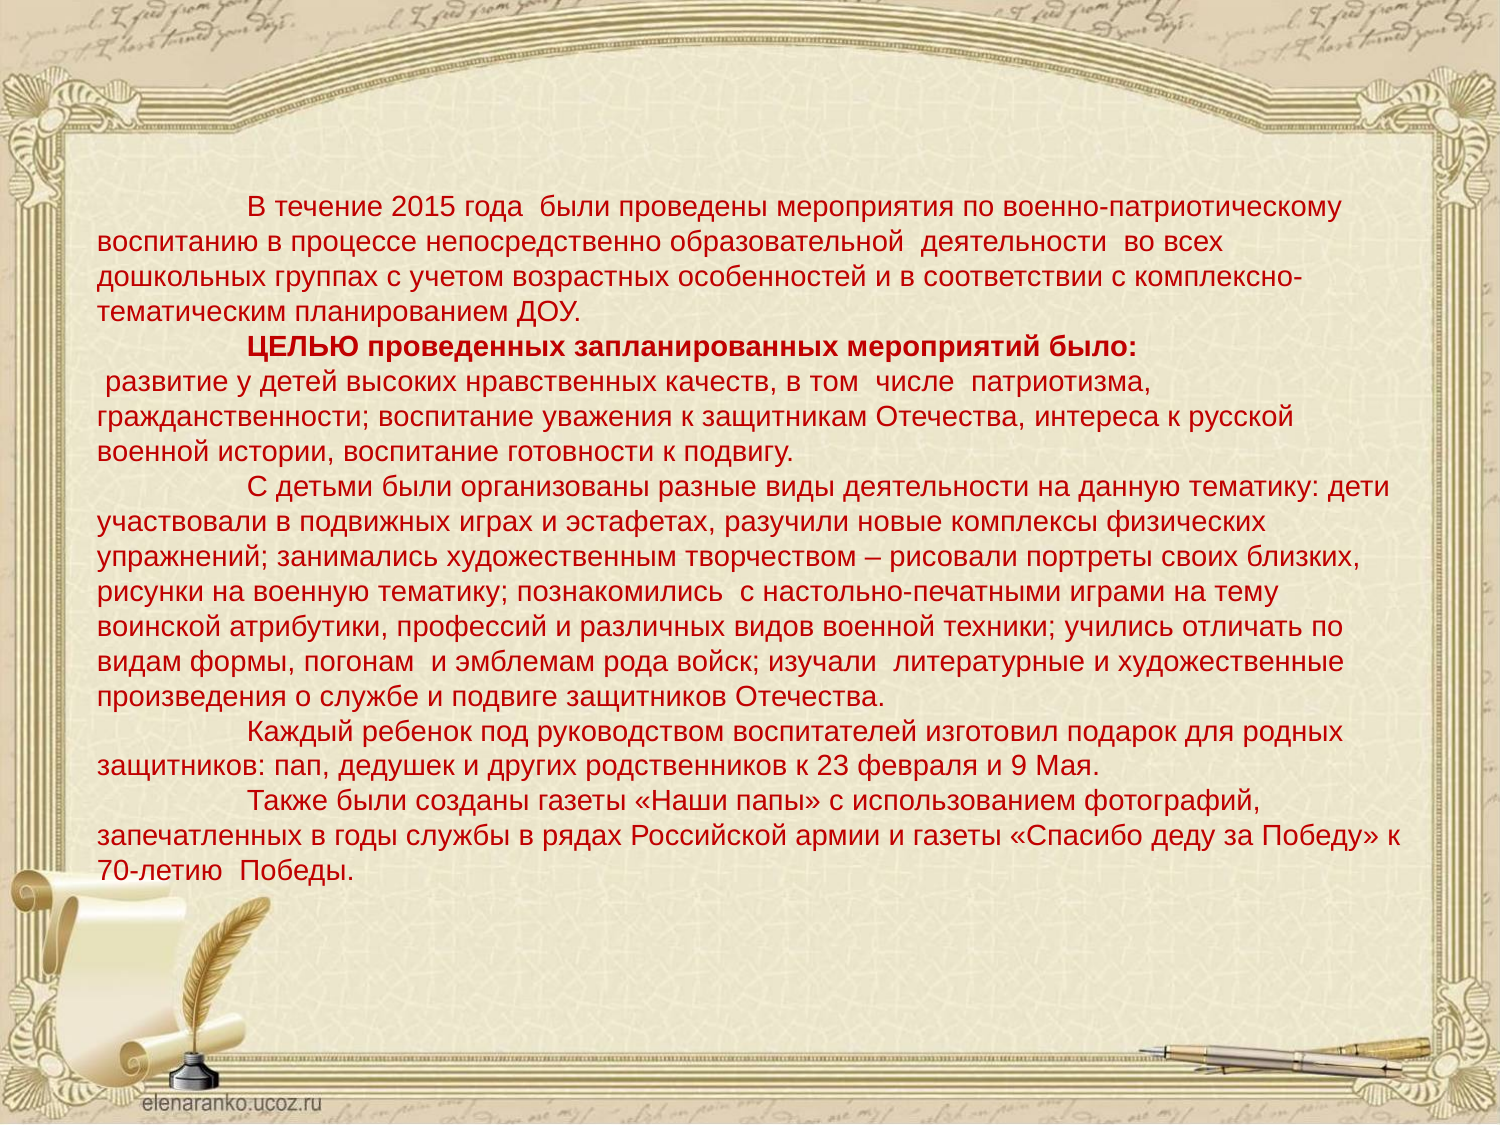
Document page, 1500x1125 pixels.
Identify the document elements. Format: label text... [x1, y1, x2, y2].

picture [0, 0, 1500, 1125]
text_box В течение 2015 года были проведены мероприятия по военно-патриотическому воспитанию в процессе непосредственно образовательной деятельности во всех дошкольных группах с учетом возрастных особенностей и в соответствии с комплексно-тематическим планированием ДОУ. ЦЕЛЬЮ проведенных запланированных мероприятий было: развитие у детей высоких нравственных качеств, в том числе патриотизма, гражданственности; воспитание уважения к защитникам Отечества, интереса к русской военной истории, воспитание готовности к подвигу. С детьми были организованы разные виды деятельности на данную тематику: дети участвовали в подвижных играх и эстафетах, разучили новые комплексы физических упражнений; занимались художественным творчеством – рисовали портреты своих близких, рисунки на военную тематику; познакомились с настольно-печатными играми на тему воинской атрибутики, профессий и различных видов военной техники; учились отличать по видам формы, погонам и эмблемам рода войск; изучали литературные и художественные произведения о службе и подвиге защитников Отечества. Каждый ребенок под руководством воспитателей изготовил подарок для родных защитников: пап, дедушек и других родственников к 23 февраля и 9 Мая. Также были созданы газеты «Наши папы» с использованием фотографий, запечатленных в годы службы в рядах Российской армии и газеты «Спасибо деду за Победу» к 70-летию Победы. [81, 179, 1418, 929]
